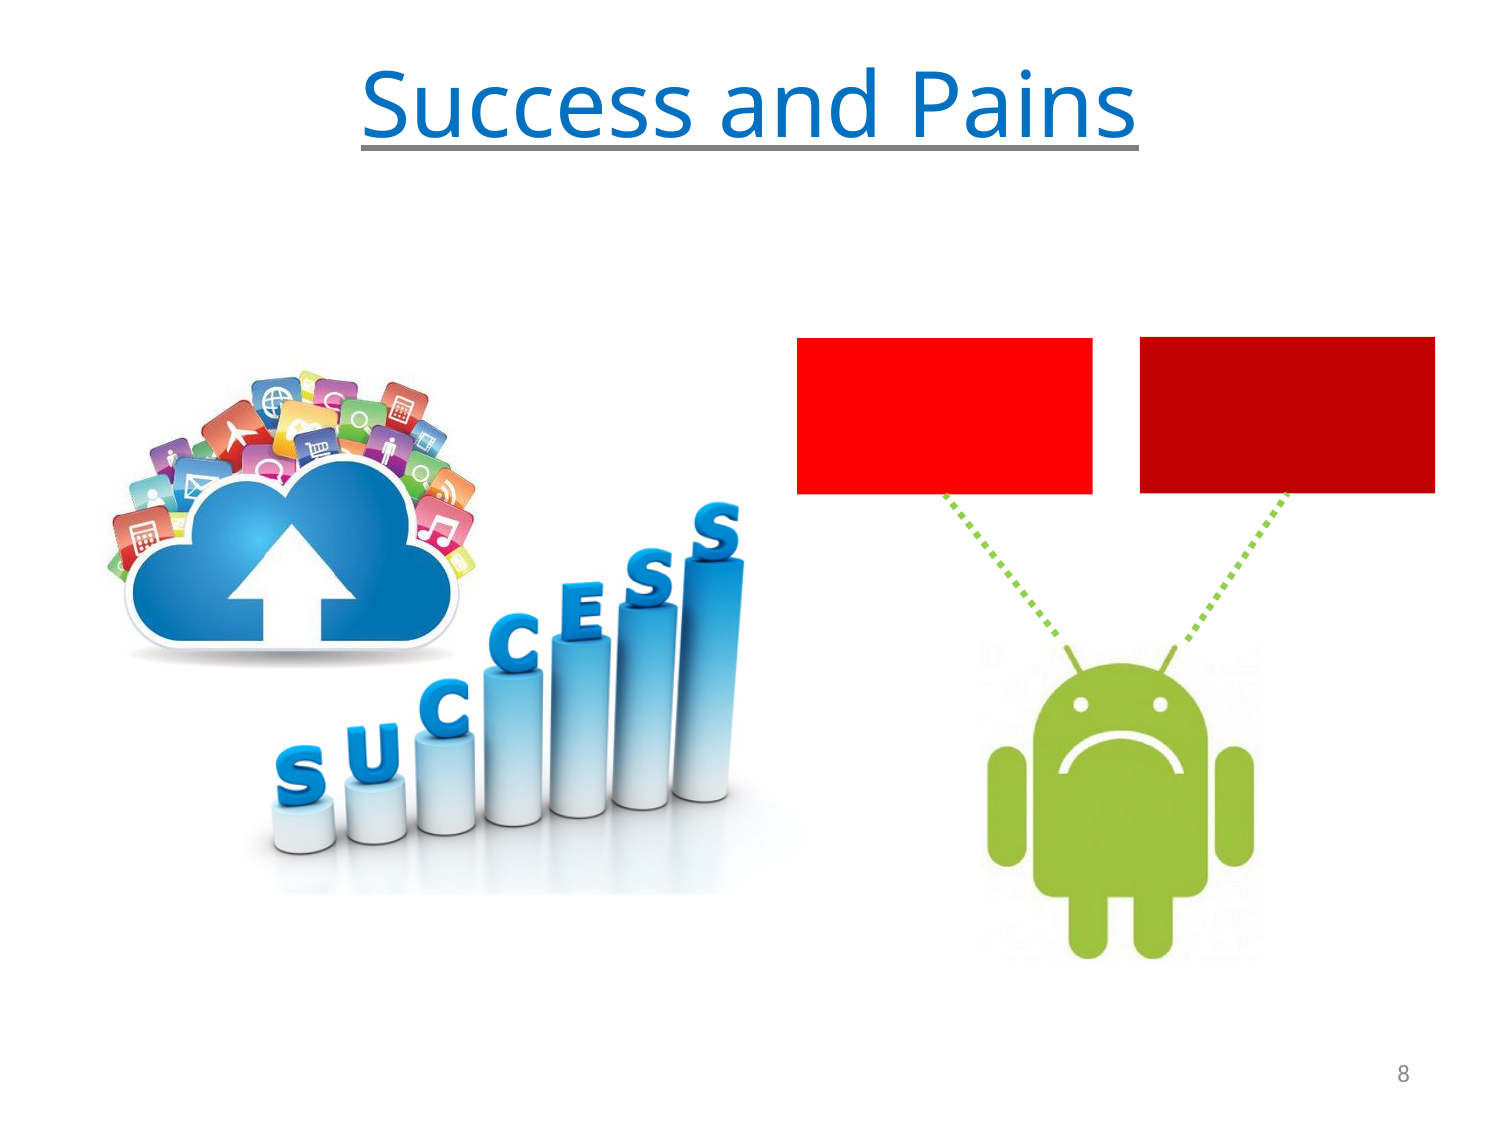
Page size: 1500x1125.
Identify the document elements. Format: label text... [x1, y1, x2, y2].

slide_number 8 [1074, 1042, 1425, 1103]
picture [52, 361, 805, 894]
title Success and Pains [75, 7, 1425, 195]
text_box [944, 494, 1058, 636]
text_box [1186, 493, 1288, 641]
picture [940, 641, 1306, 961]
